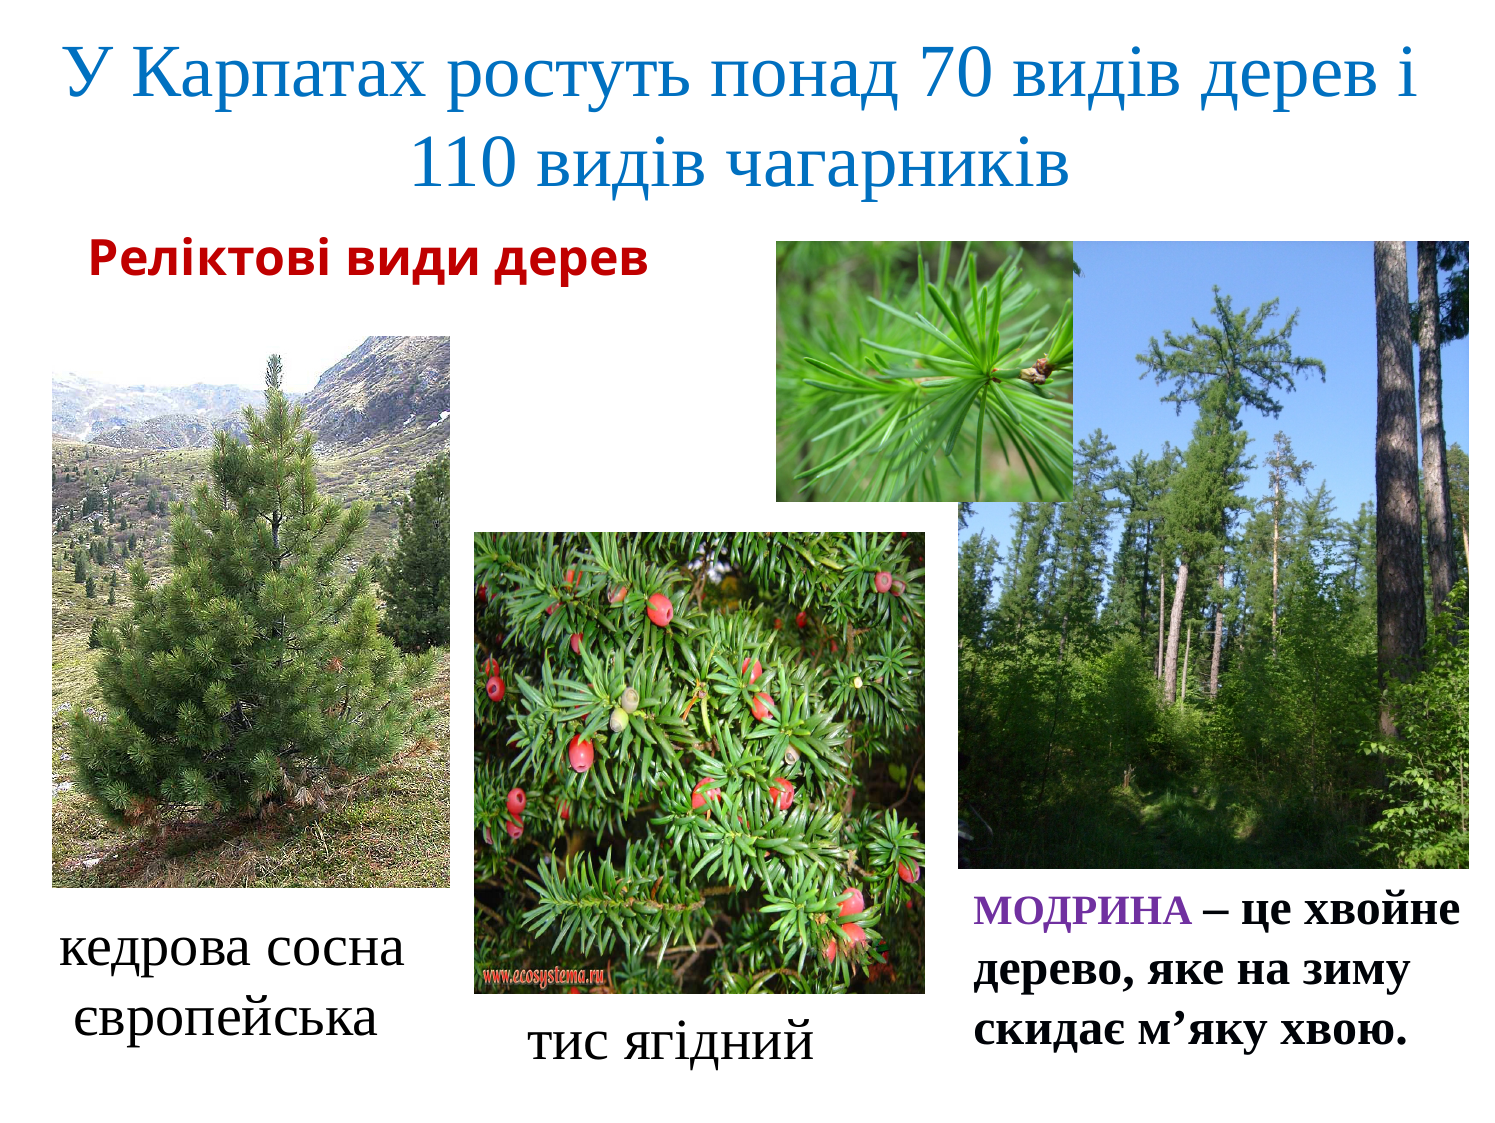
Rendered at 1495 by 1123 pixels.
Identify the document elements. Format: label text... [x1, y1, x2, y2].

text_box МОДРИНА – це хвойне дерево, яке на зиму скидає м’яку хвою. [958, 866, 1494, 1062]
picture [474, 531, 925, 994]
title У Карпатах ростуть понад 70 видів дерев і 110 видів чагарників [0, 17, 1480, 205]
text_box тис ягідний [512, 1001, 830, 1079]
text_box Реліктові види дерев [73, 218, 666, 294]
picture [776, 241, 1470, 869]
text_box кедрова сосна європейська [44, 900, 450, 1055]
picture [52, 336, 450, 888]
